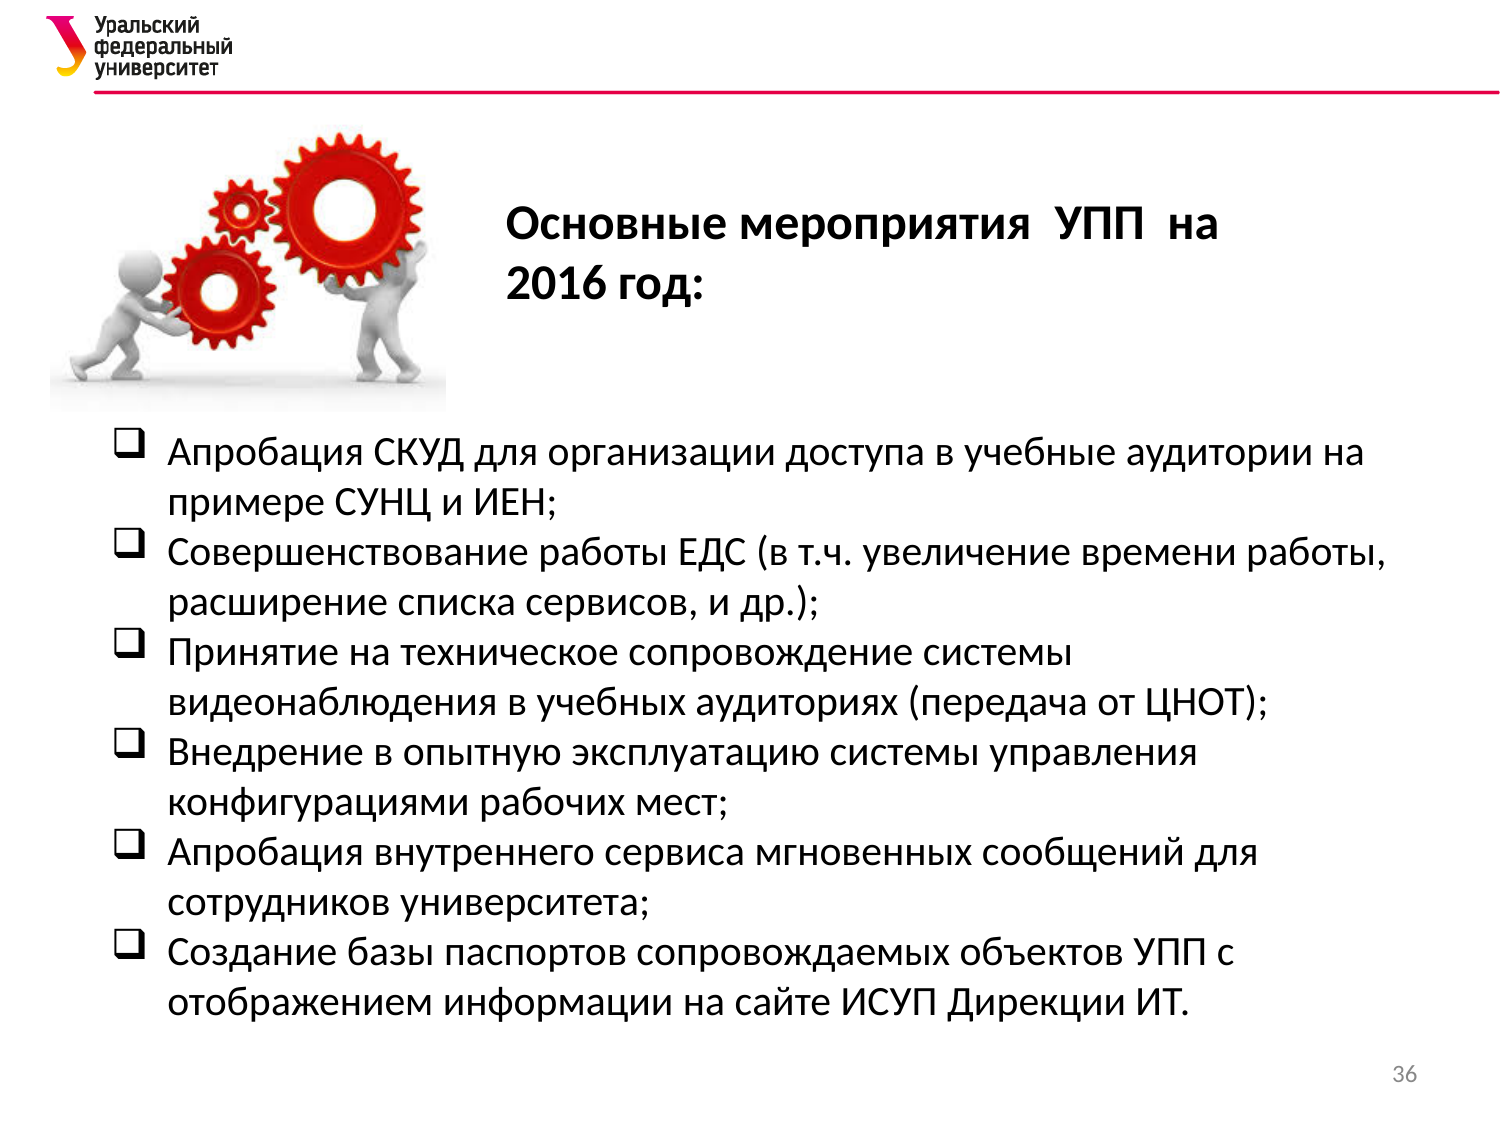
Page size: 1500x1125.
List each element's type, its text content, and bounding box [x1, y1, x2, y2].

text_box Основные мероприятия УПП на 2016 год: [490, 181, 1241, 317]
picture [0, 0, 1500, 412]
slide_number 36 [1074, 1050, 1426, 1096]
text_box Апробация СКУД для организации доступа в учебные аудитории на примере СУНЦ и ИЕН; Совершенствование работы ЕДС (в т.ч. увеличение времени работы, расширение списка сервисов, и др.); Принятие на техническое сопровождение системы видеонаблюдения в учебных аудиториях (передача от ЦНОТ); Внедрение в опытную эксплуатацию системы управления конфигурациями рабочих мест; Апробация внутреннего сервиса мгновенных сообщений для сотрудников университета; Создание базы паспортов сопровождаемых объектов УПП с отображением информации на сайте ИСУП Дирекции ИТ. [96, 416, 1404, 1032]
